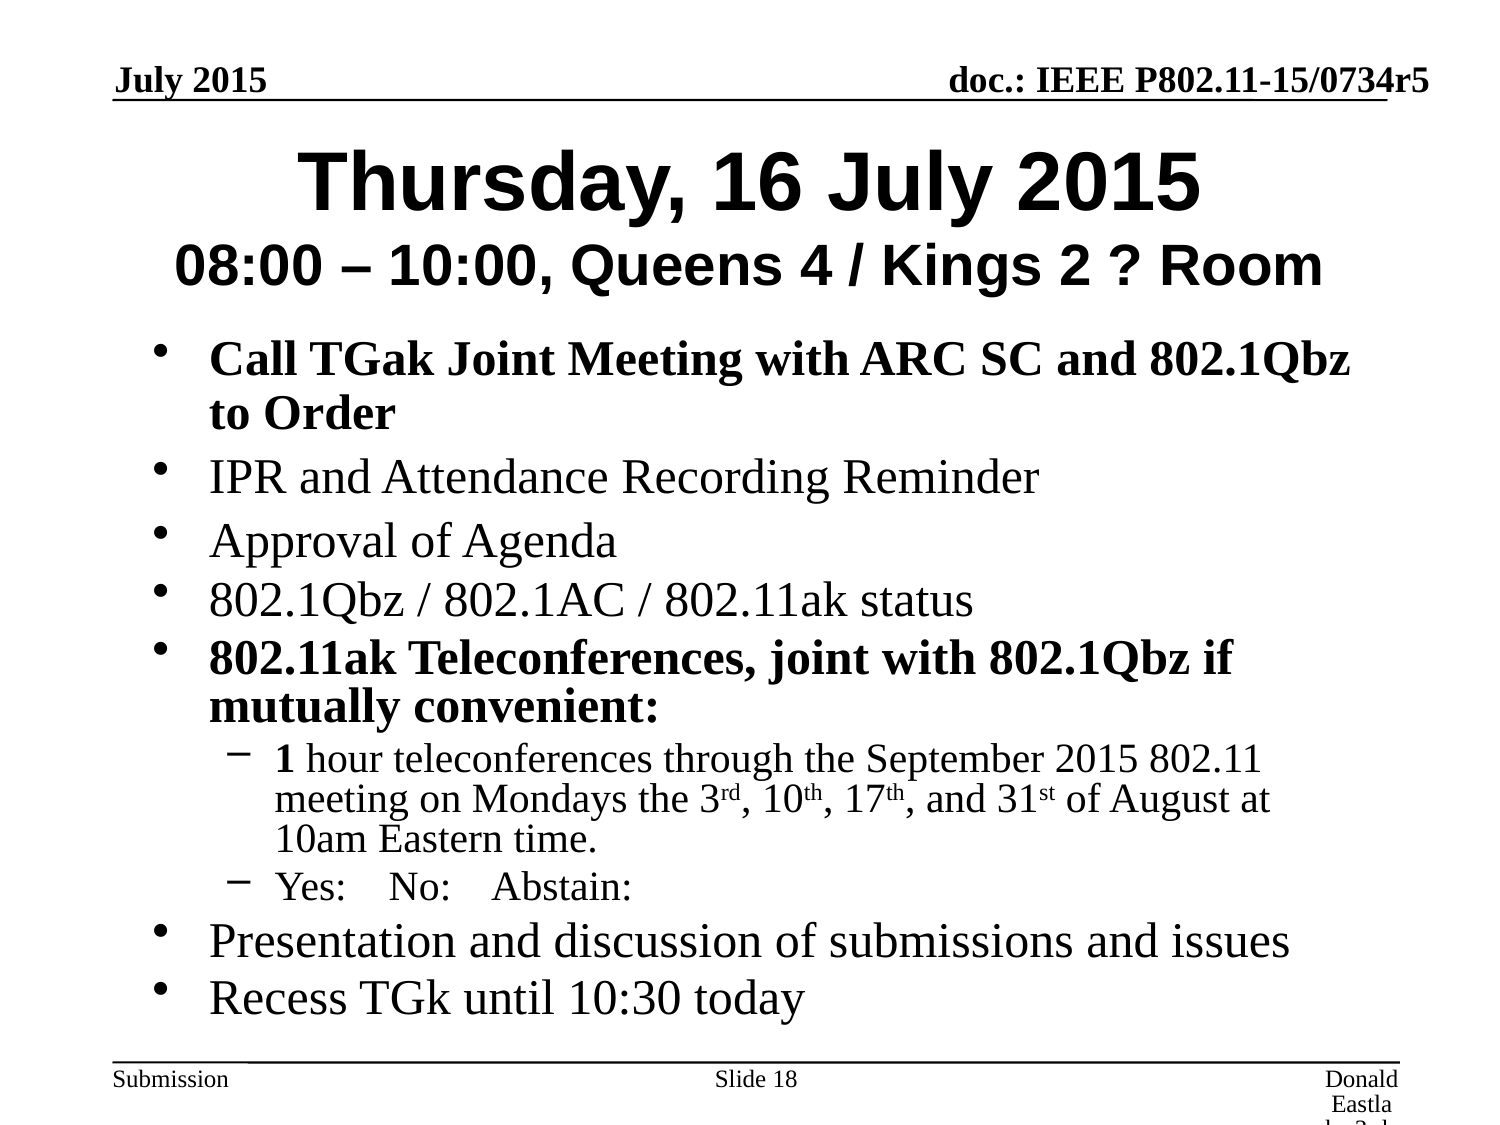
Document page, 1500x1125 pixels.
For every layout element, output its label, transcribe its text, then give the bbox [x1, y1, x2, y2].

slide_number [114, 54, 290, 100]
footer Donald Eastlake 3rd, Huawei Technologies [1325, 1062, 1402, 1093]
list Call TGak Joint Meeting with ARC SC and 802.1Qbz to Order IPR and Attendance Recording Reminder Approval of Agenda 802.1Qbz / 802.1AC / 802.11ak status 802.11ak Teleconferences, joint with 802.1Qbz if mutually convenient: 1 hour teleconferences through the September 2015 802.11 meeting on Mondays the 3rd, 10th, 17th, and 31st of August at 10am Eastern time. Yes: No: Abstain: Presentation and discussion of submissions and issues Recess TGk until 10:30 today [137, 324, 1388, 1063]
slide_number Slide 18 [712, 1063, 800, 1093]
title Thursday, 16 July 2015 08:00 – 10:00, Queens 4 / Kings 2 ? Room [112, 112, 1388, 313]
